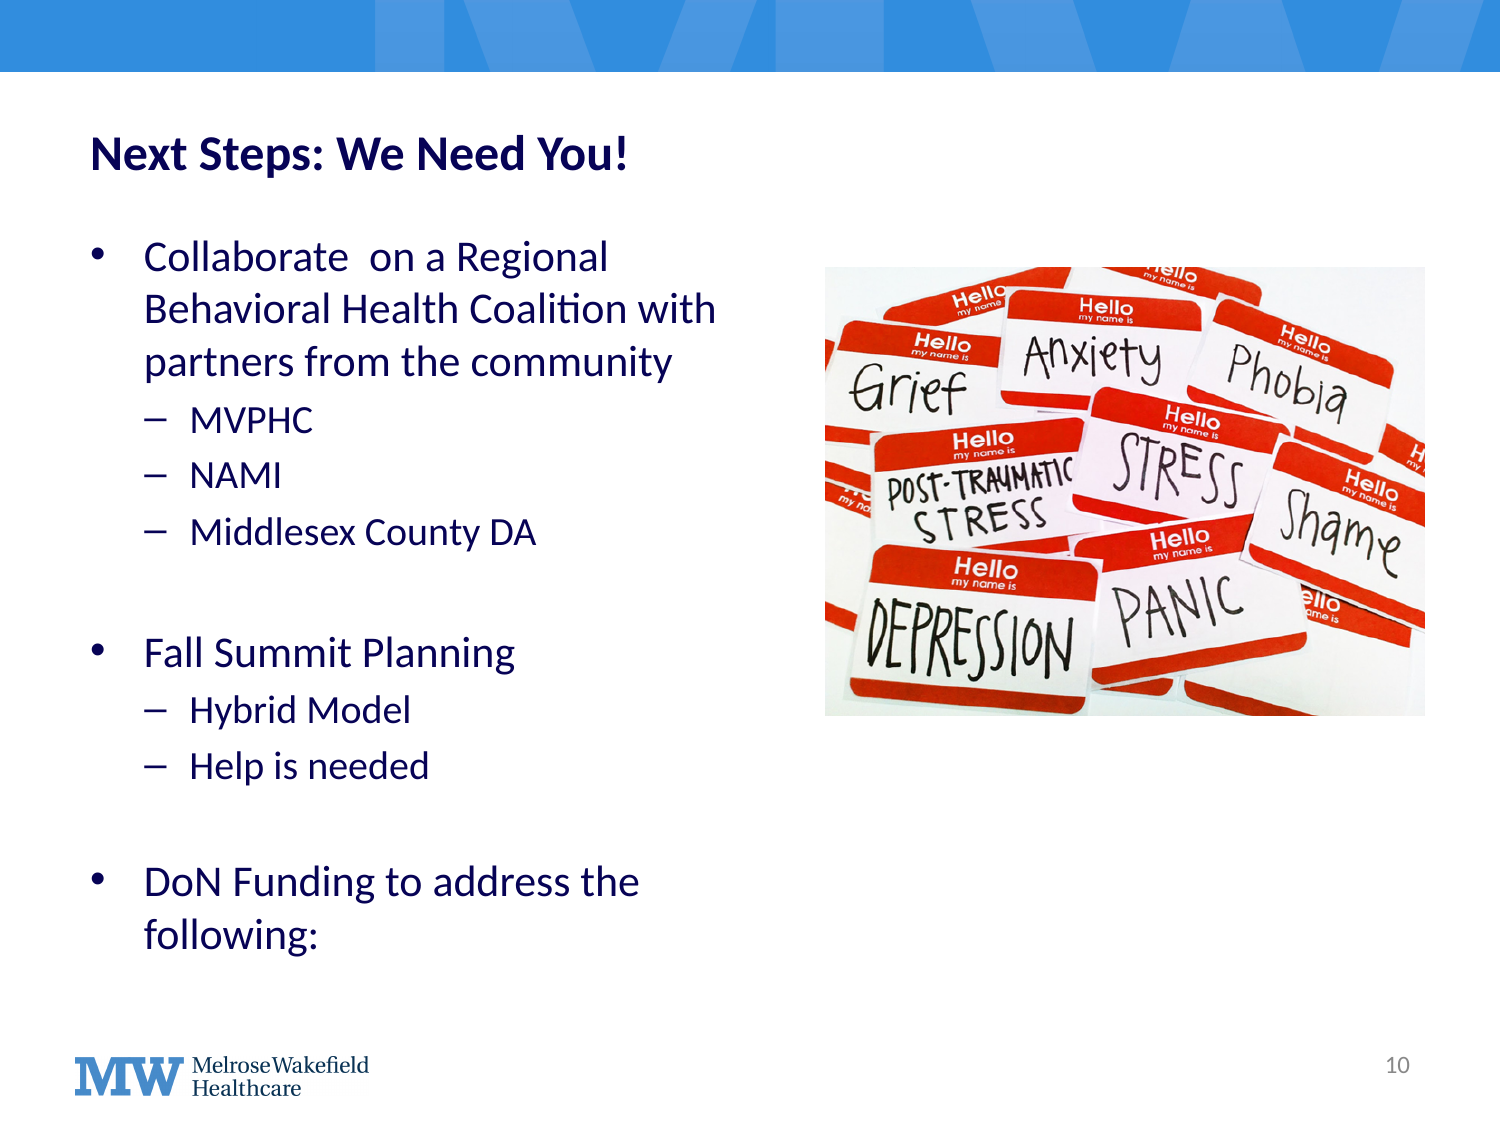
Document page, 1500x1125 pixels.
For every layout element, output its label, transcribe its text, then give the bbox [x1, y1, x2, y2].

list Collaborate on a Regional Behavioral Health Coalition with partners from the community MVPHC NAMI Middlesex County DA Fall Summit Planning Hybrid Model Help is needed DoN Funding to address the following: [75, 219, 738, 1001]
picture [75, 1056, 369, 1096]
picture [0, 0, 1500, 72]
slide_number 10 [1326, 1041, 1425, 1102]
text_box [75, 372, 673, 748]
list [824, 267, 1426, 716]
title Next Steps: We Need You! [75, 71, 1425, 230]
